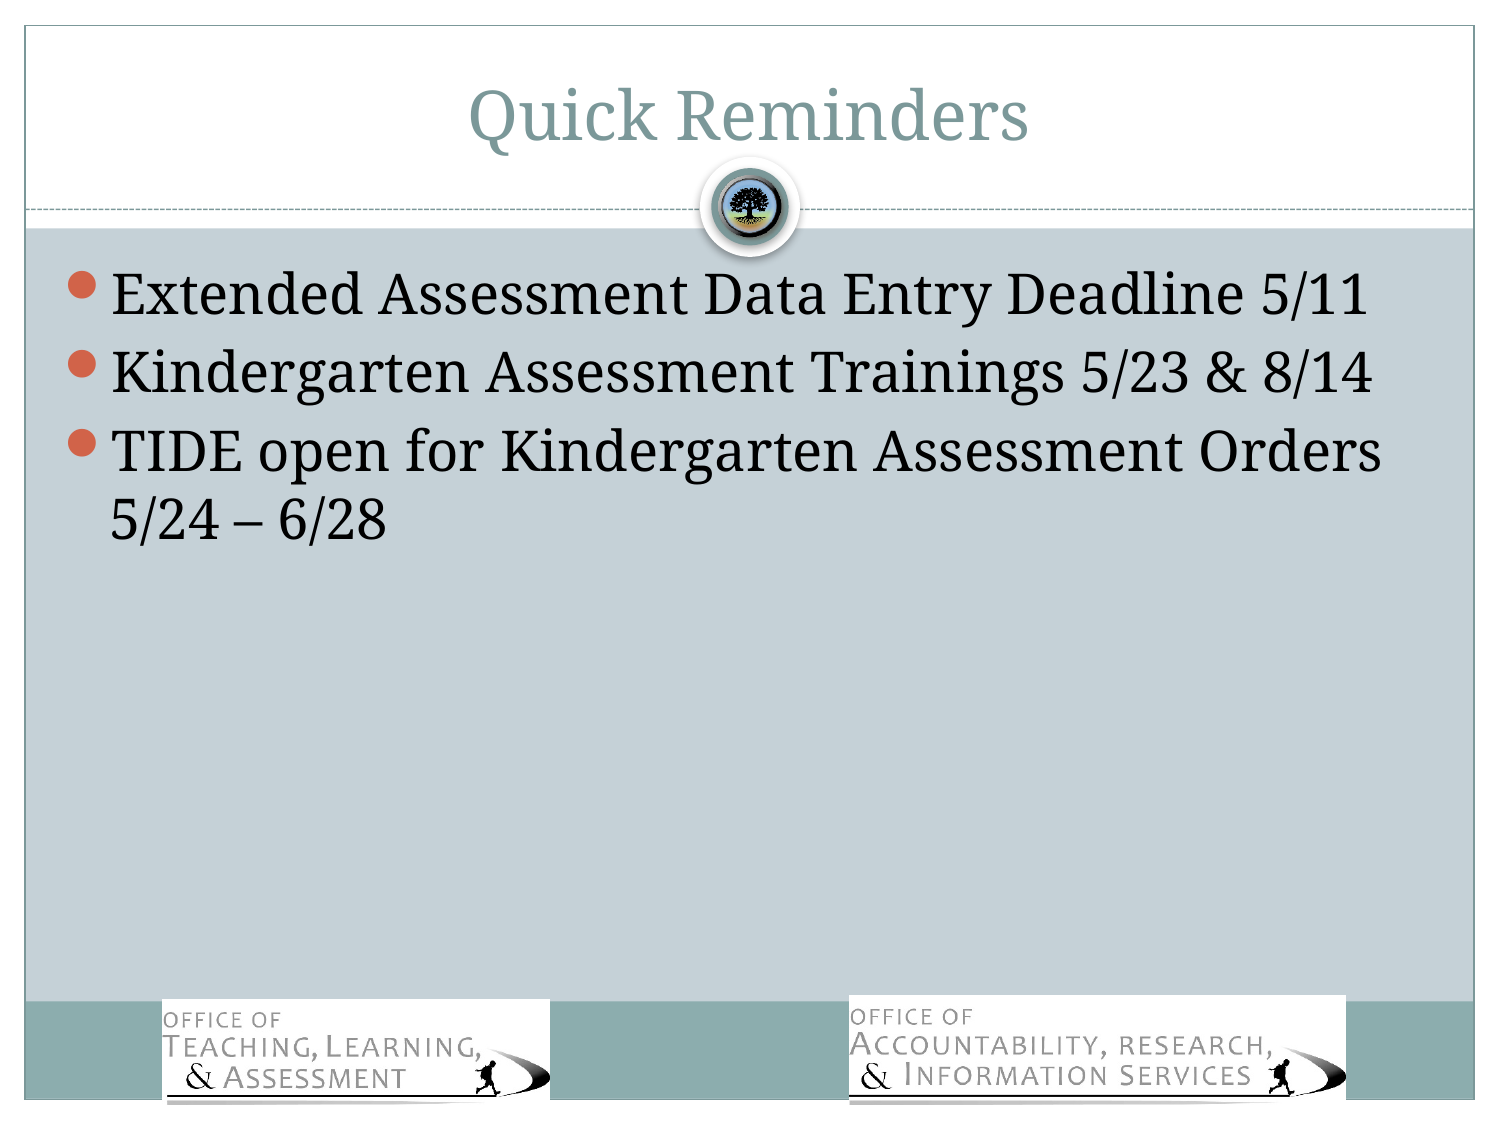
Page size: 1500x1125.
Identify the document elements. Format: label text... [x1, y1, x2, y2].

picture [849, 1001, 1346, 1105]
picture [162, 1001, 550, 1105]
title Quick Reminders [49, 37, 1450, 162]
text_box [37, 250, 1463, 1001]
picture [715, 172, 788, 244]
